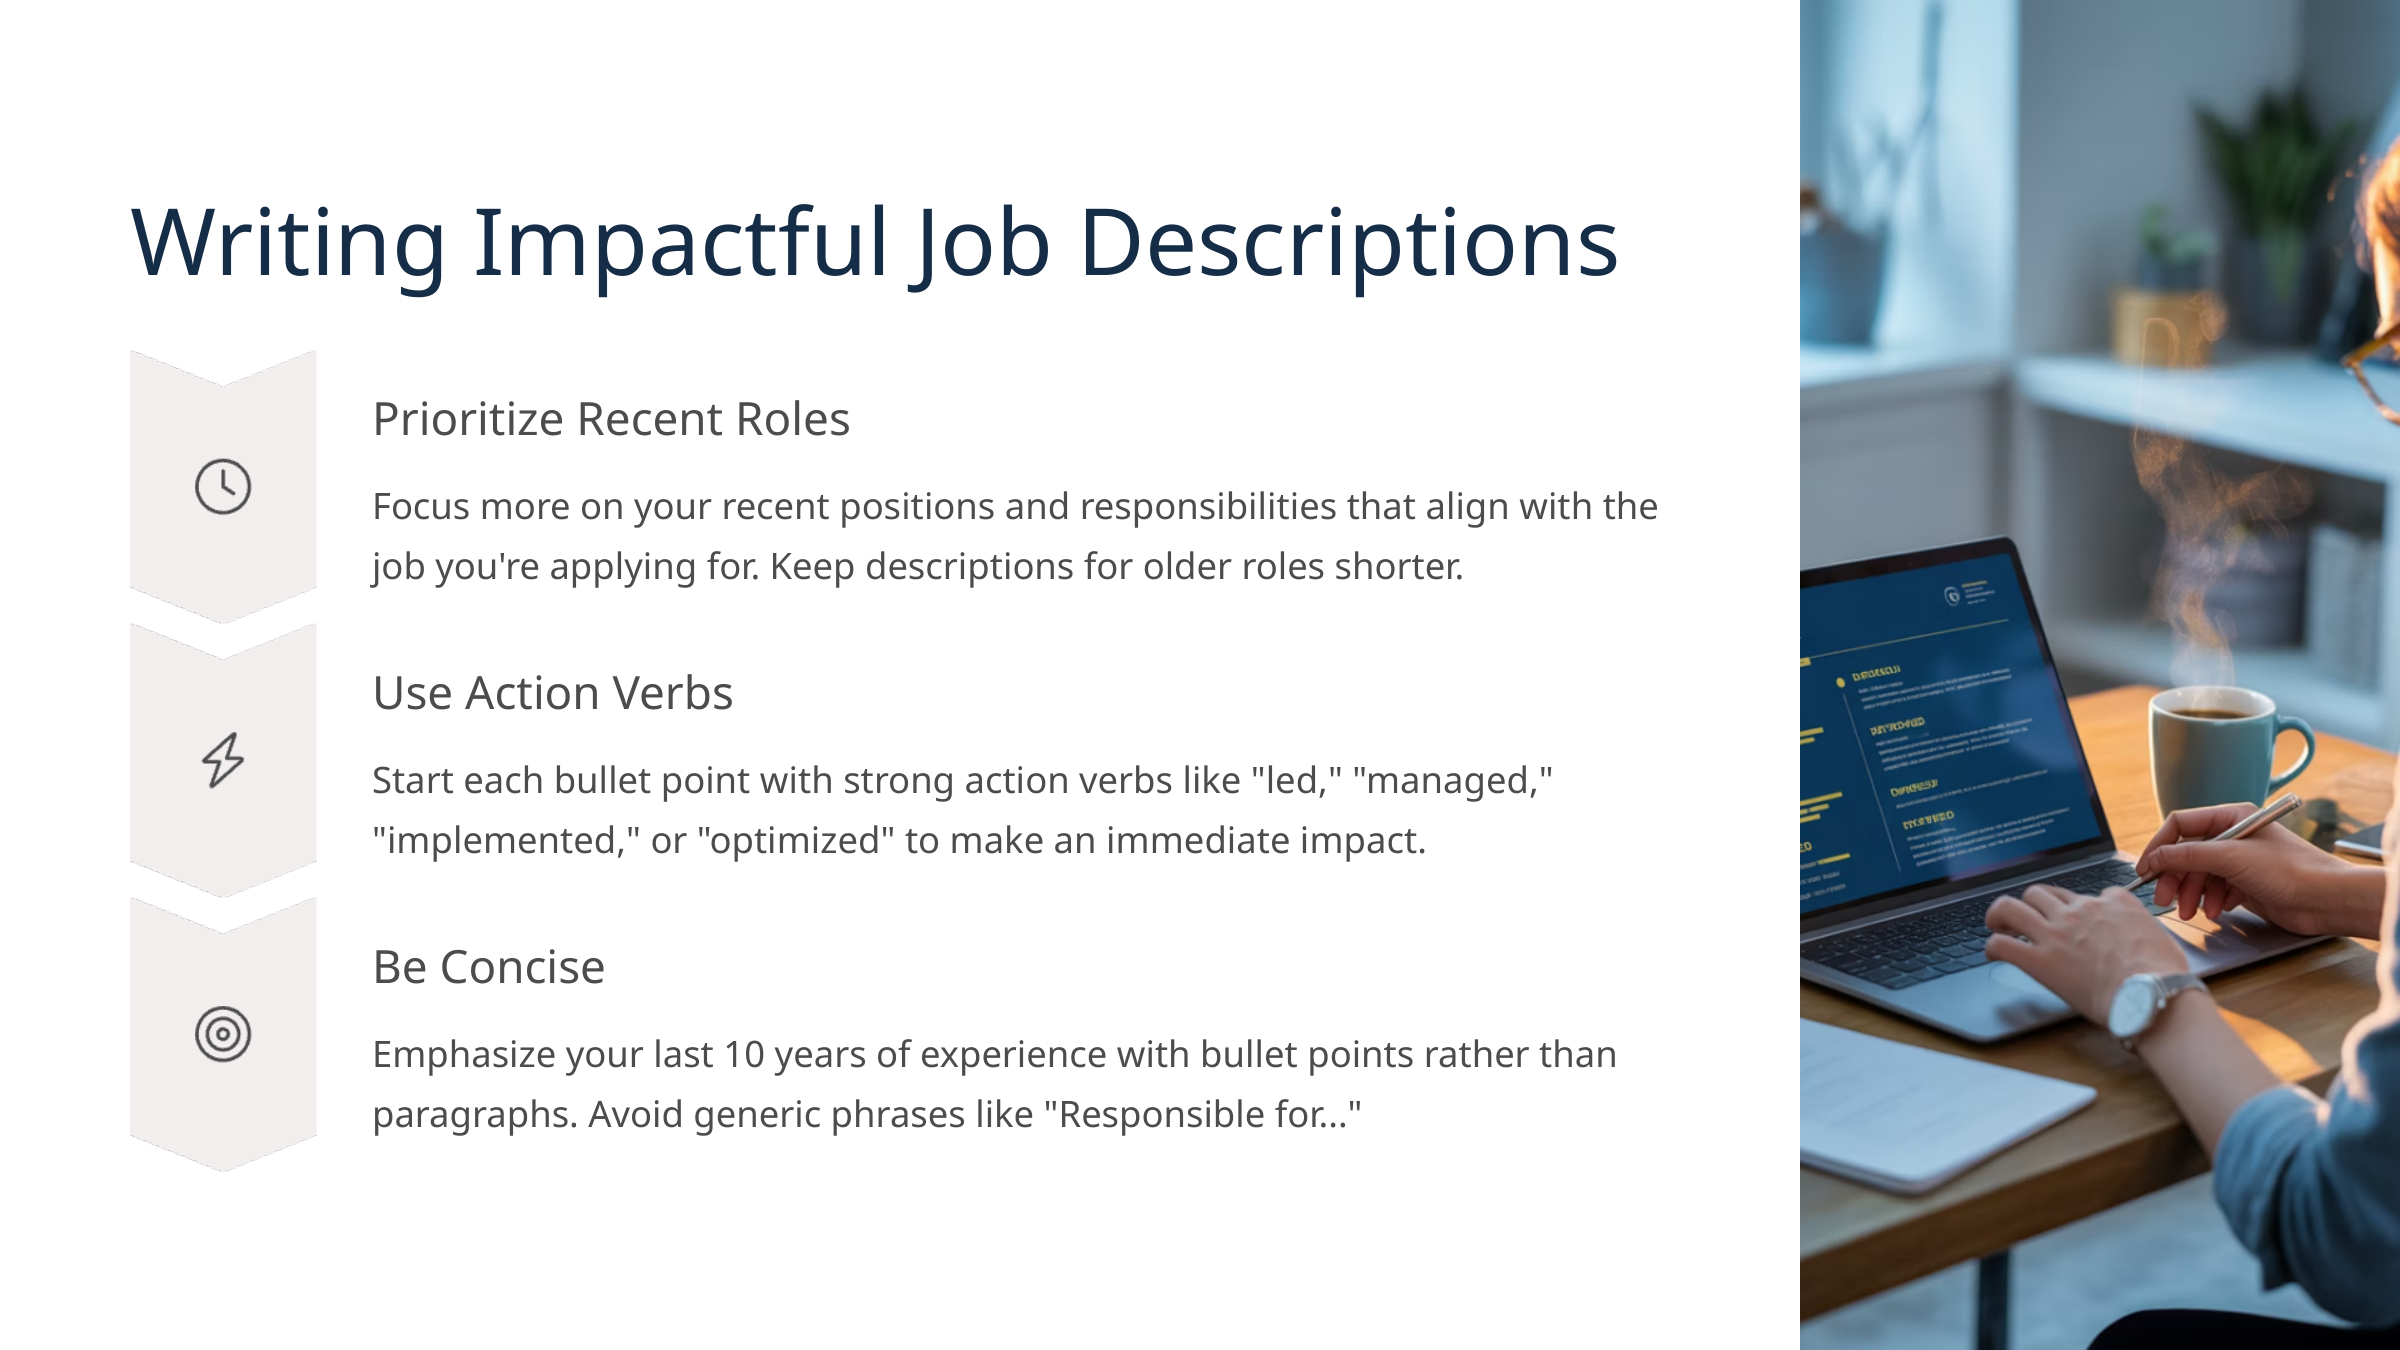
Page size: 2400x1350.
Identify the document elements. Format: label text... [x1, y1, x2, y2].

text_box Focus more on your recent positions and responsibilities that align with the job you're applying for. Keep descriptions for older roles shorter. [372, 467, 1670, 587]
picture [1799, 0, 2400, 1350]
text_box Start each bullet point with strong action verbs like "led," "managed," "implemented," or "optimized" to make an immediate impact. [372, 741, 1670, 861]
text_box Prioritize Recent Roles [371, 387, 838, 446]
text_box Use Action Verbs [371, 661, 838, 720]
picture [130, 350, 317, 1172]
text_box Emphasize your last 10 years of experience with bullet points rather than paragraphs. Avoid generic phrases like "Responsible for..." [372, 1015, 1670, 1135]
text_box Be Concise [371, 935, 838, 994]
text_box Writing Impactful Job Descriptions [130, 178, 1487, 295]
